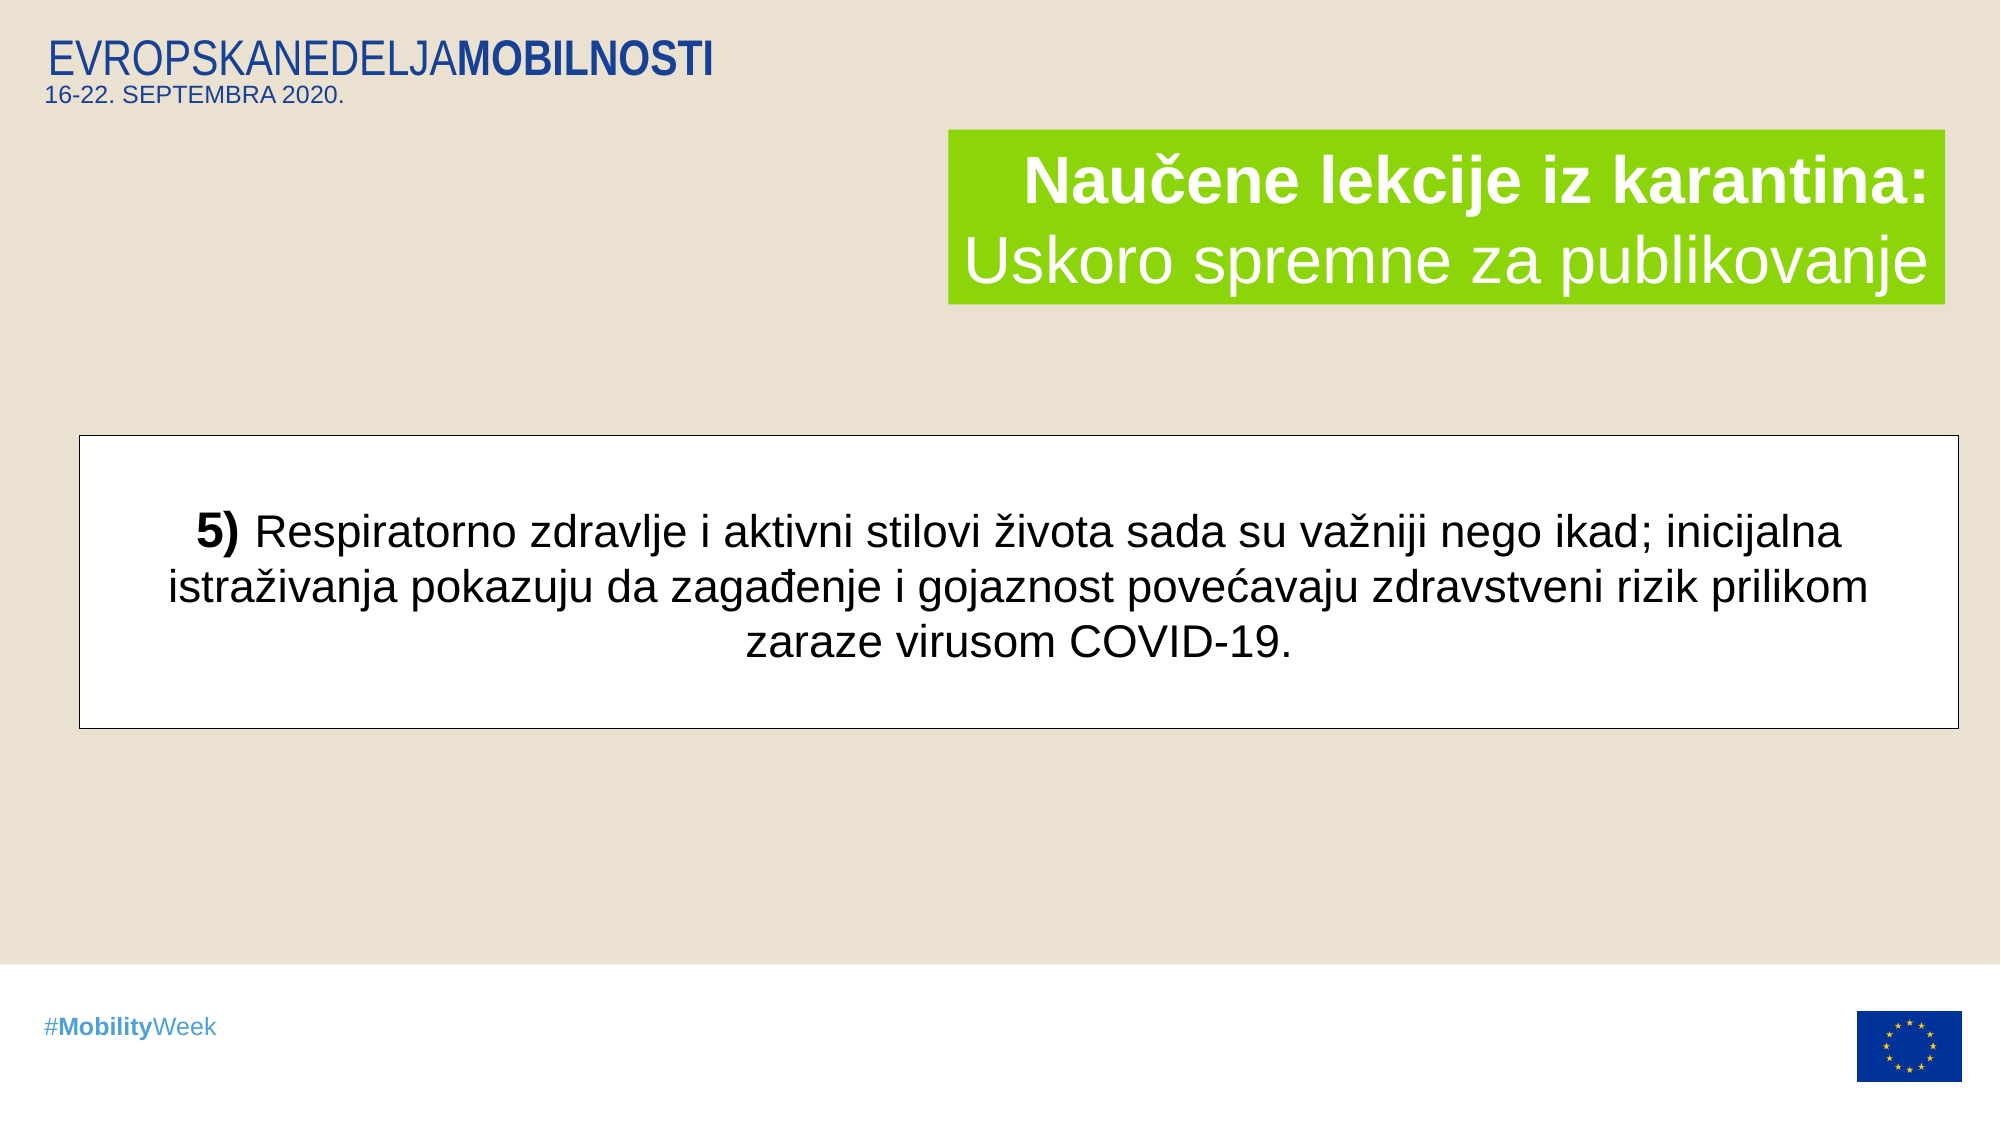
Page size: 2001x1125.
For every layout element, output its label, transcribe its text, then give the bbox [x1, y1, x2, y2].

picture [1857, 1011, 1962, 1082]
text_box Naučene lekcije iz karantina: Uskoro spremne za publikovanje [948, 129, 1946, 305]
text_box 5) Respiratorno zdravlje i aktivni stilovi života sada su važniji nego ikad; inicijalna istraživanja pokazuju da zagađenje i gojaznost povećavaju zdravstveni rizik prilikom zaraze virusom COVID-19. [79, 435, 1959, 729]
